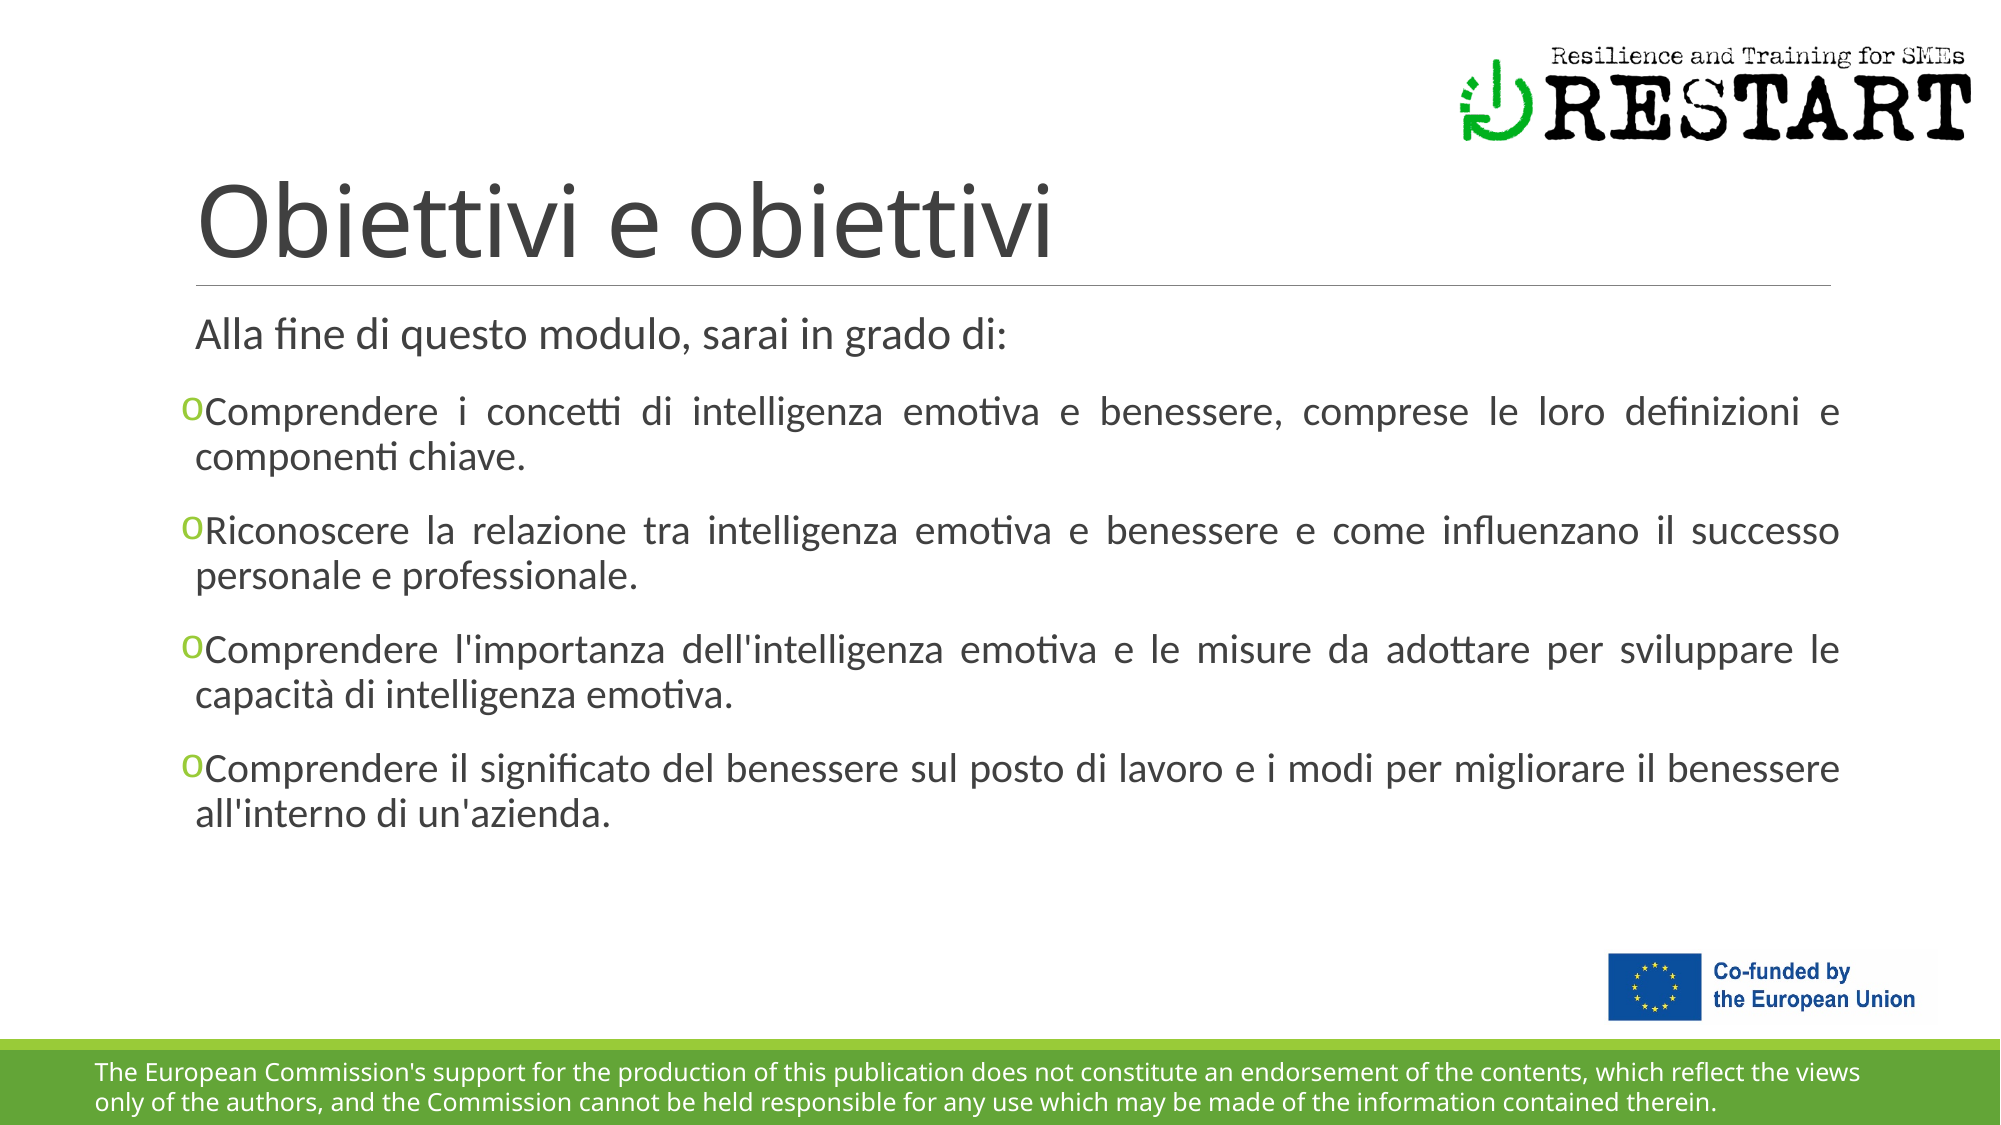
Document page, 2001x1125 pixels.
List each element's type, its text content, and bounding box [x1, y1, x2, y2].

text_box The European Commission's support for the production of this publication does not constitute an endorsement of the contents, which reflect the views only of the authors, and the Commission cannot be held responsible for any use which may be made of the information contained therein. [79, 1049, 1925, 1124]
list Alla fine di questo modulo, sarai in grado di: Comprendere i concetti di intelligenza emotiva e benessere, comprese le loro definizioni e componenti chiave. Riconoscere la relazione tra intelligenza emotiva e benessere e come influenzano il successo personale e professionale. Comprendere l'importanza dell'intelligenza emotiva e le misure da adottare per sviluppare le capacità di intelligenza emotiva. Comprendere il significato del benessere sul posto di lavoro e i modi per migliorare il benessere all'interno di un'azienda. [180, 302, 1842, 963]
picture [1604, 949, 1938, 1026]
title Obiettivi e obiettivi [180, 47, 1830, 285]
picture [1458, 46, 1971, 142]
